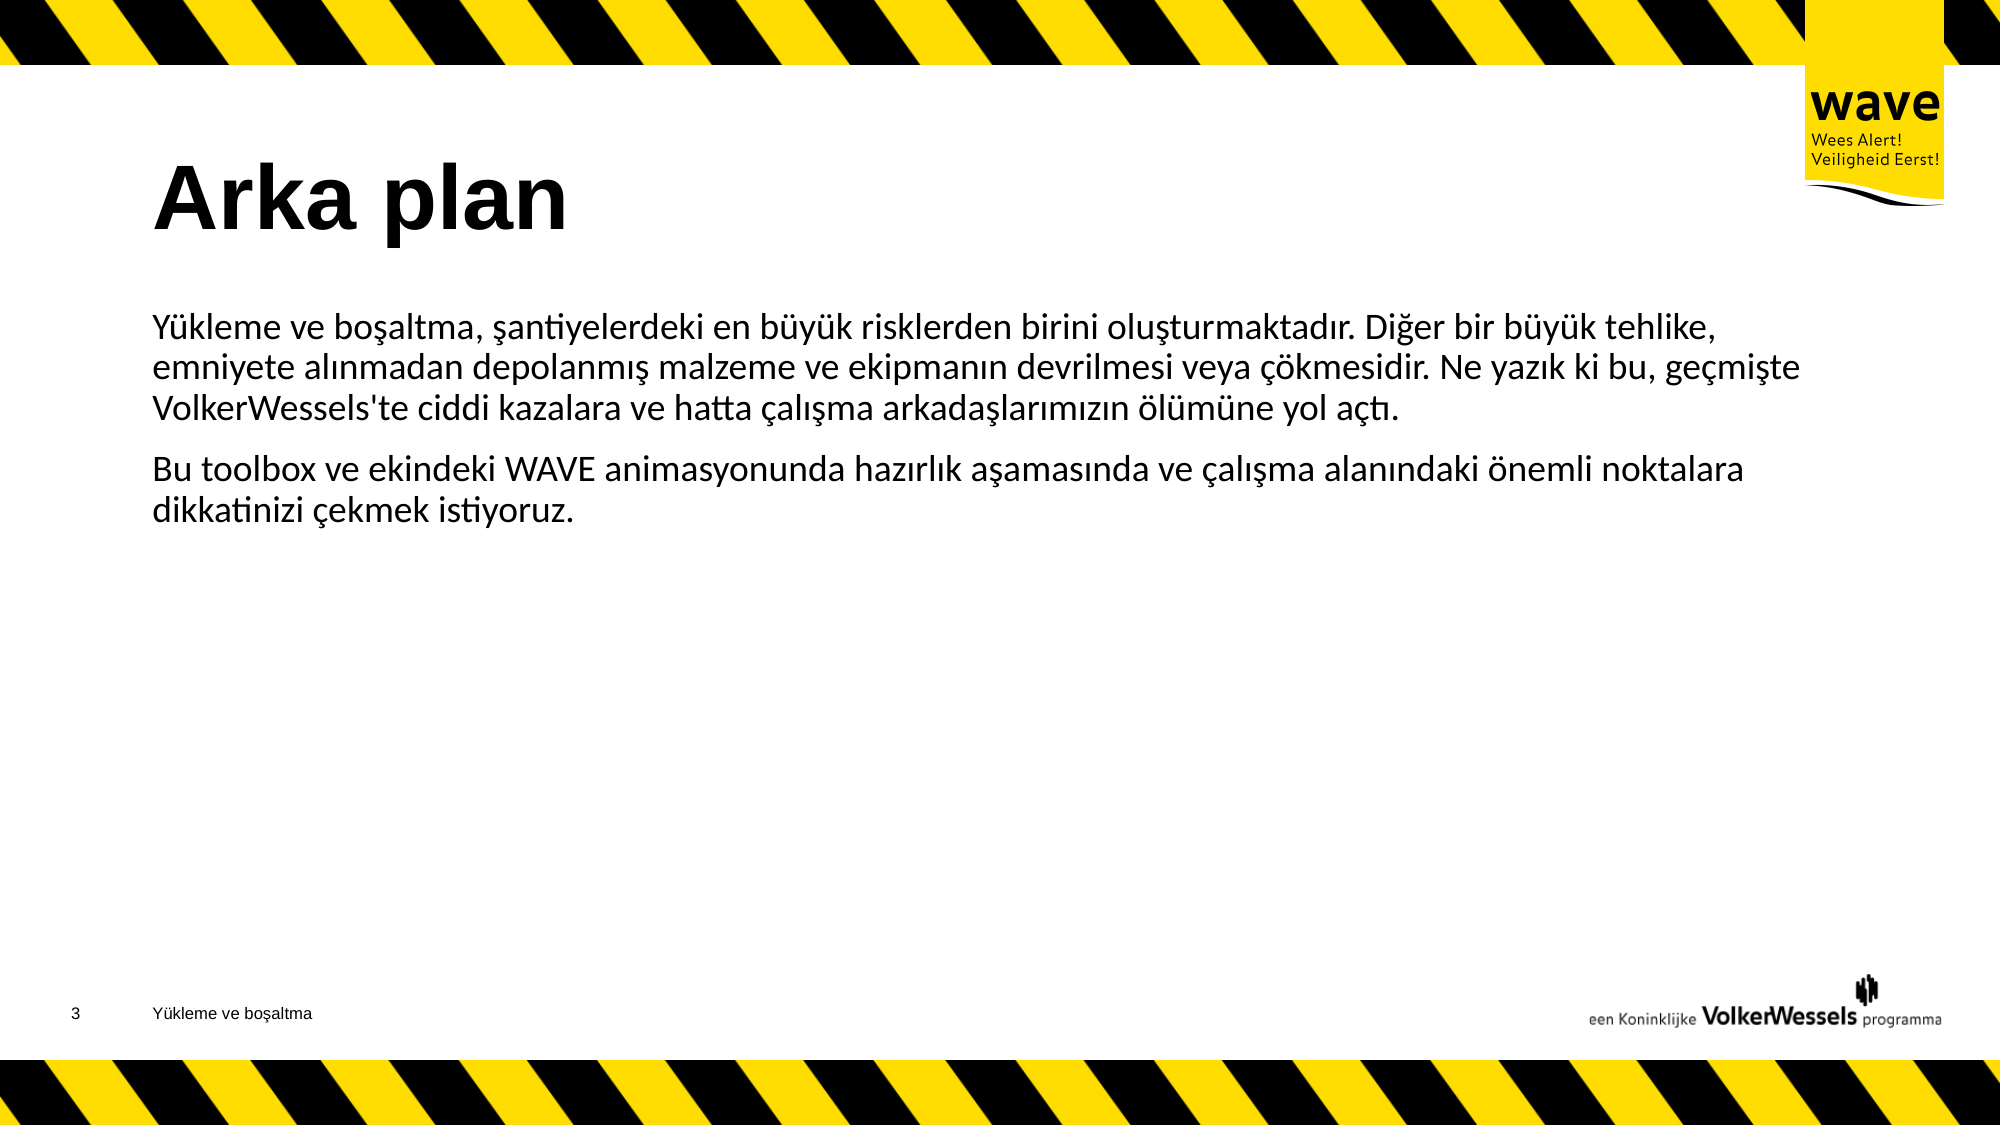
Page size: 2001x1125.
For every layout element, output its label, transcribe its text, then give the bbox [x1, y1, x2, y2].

slide_number 3 [56, 995, 138, 1032]
picture [1589, 974, 1944, 1033]
picture [0, 1060, 2000, 1125]
title Arka plan [137, 121, 1863, 278]
list Yükleme ve boşaltma, şantiyelerdeki en büyük risklerden birini oluşturmaktadır. Diğer bir büyük tehlike, emniyete alınmadan depolanmış malzeme ve ekipmanın devrilmesi veya çökmesidir. Ne yazık ki bu, geçmişte VolkerWessels'te ciddi kazalara ve hatta çalışma arkadaşlarımızın ölümüne yol açtı. Bu toolbox ve ekindeki WAVE animasyonunda hazırlık aşamasında ve çalışma alanındaki önemli noktalara dikkatinizi çekmek istiyoruz. [137, 299, 1863, 967]
picture [0, 0, 2000, 206]
footer Yükleme ve boşaltma [138, 995, 825, 1032]
